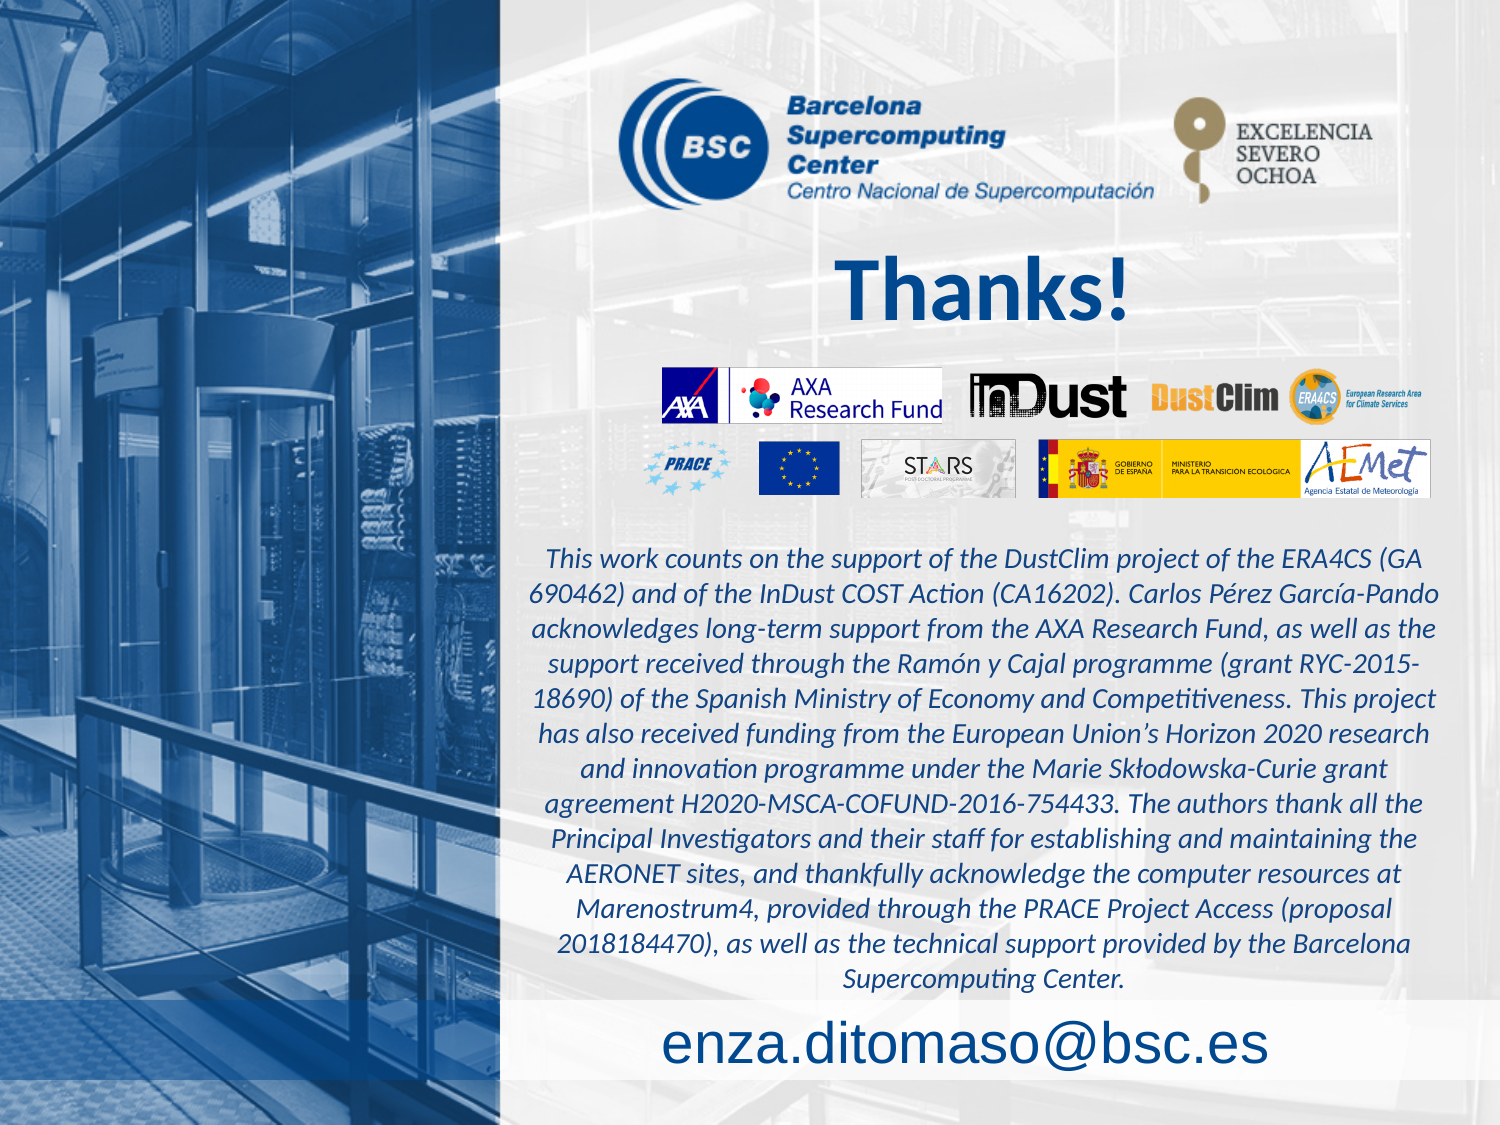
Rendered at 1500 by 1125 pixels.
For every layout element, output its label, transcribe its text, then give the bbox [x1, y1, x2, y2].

picture [0, 0, 1500, 1125]
title Thanks! [572, 242, 1397, 531]
text_box This work counts on the support of the DustClim project of the ERA4CS (GA 690462) and of the InDust COST Action (CA16202). Carlos Pérez García-Pando acknowledges long-term support from the AXA Research Fund, as well as the support received through the Ramón y Cajal programme (grant RYC-2015-18690) of the Spanish Ministry of Economy and Competitiveness. This project has also received funding from the European Union’s Horizon 2020 research and innovation programme under the Marie Skłodowska-Curie grant agreement H2020-MSCA-COFUND-2016-754433. The authors thank all the Principal Investigators and their staff for establishing and maintaining the AERONET sites, and thankfully acknowledge the computer resources at Marenostrum4, provided through the PRACE Project Access (proposal 2018184470), as well as the technical support provided by the Barcelona Supercomputing Center. [512, 531, 1457, 1002]
subtitle enza.ditomaso@bsc.es [591, 1002, 1341, 1078]
